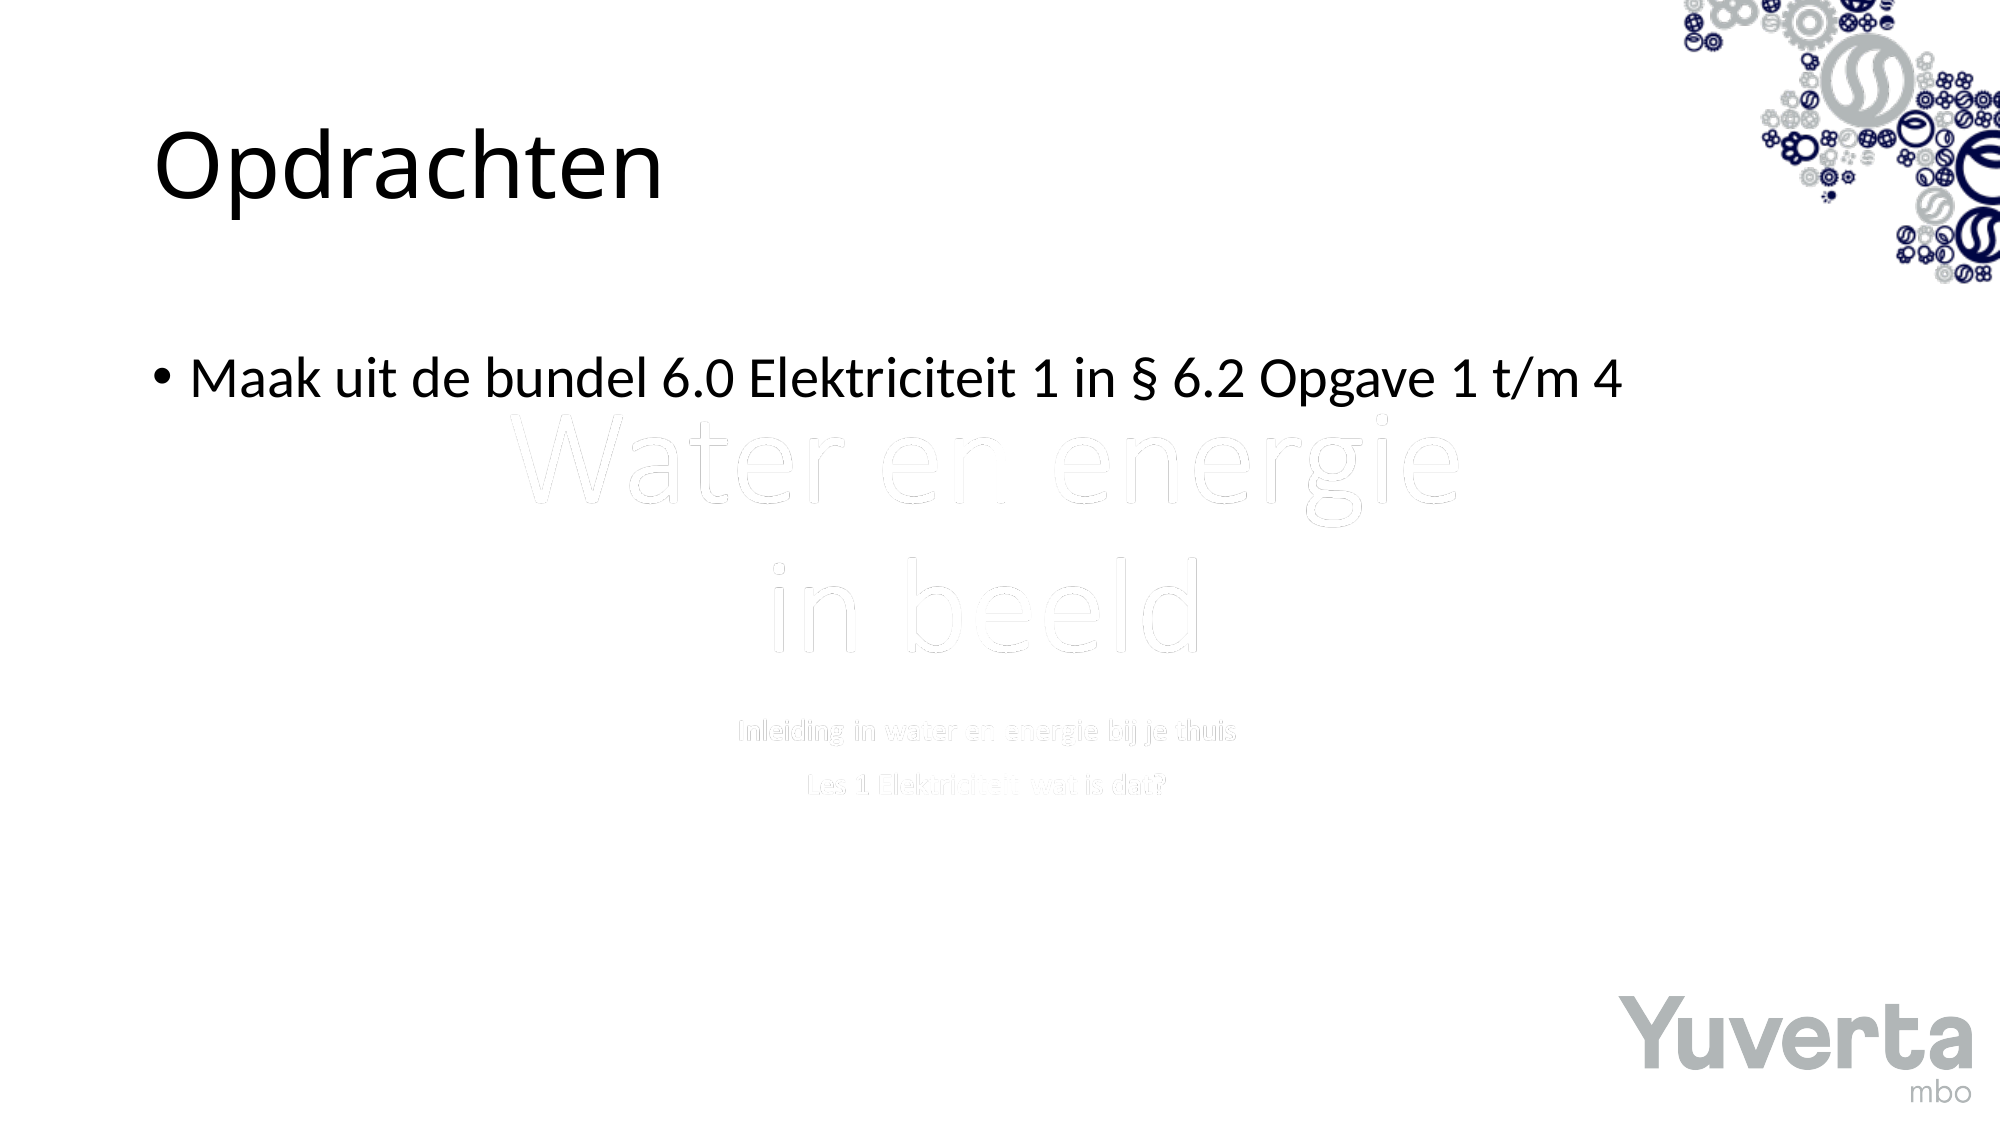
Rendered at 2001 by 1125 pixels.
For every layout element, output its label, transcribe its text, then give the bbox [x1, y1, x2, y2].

title Opdrachten [137, 59, 1863, 278]
picture [0, 0, 2000, 1125]
text_box Maak uit de bundel 6.0 Elektriciteit 1 in § 6.2 Opgave 1 t/m 4 [137, 340, 1863, 1014]
